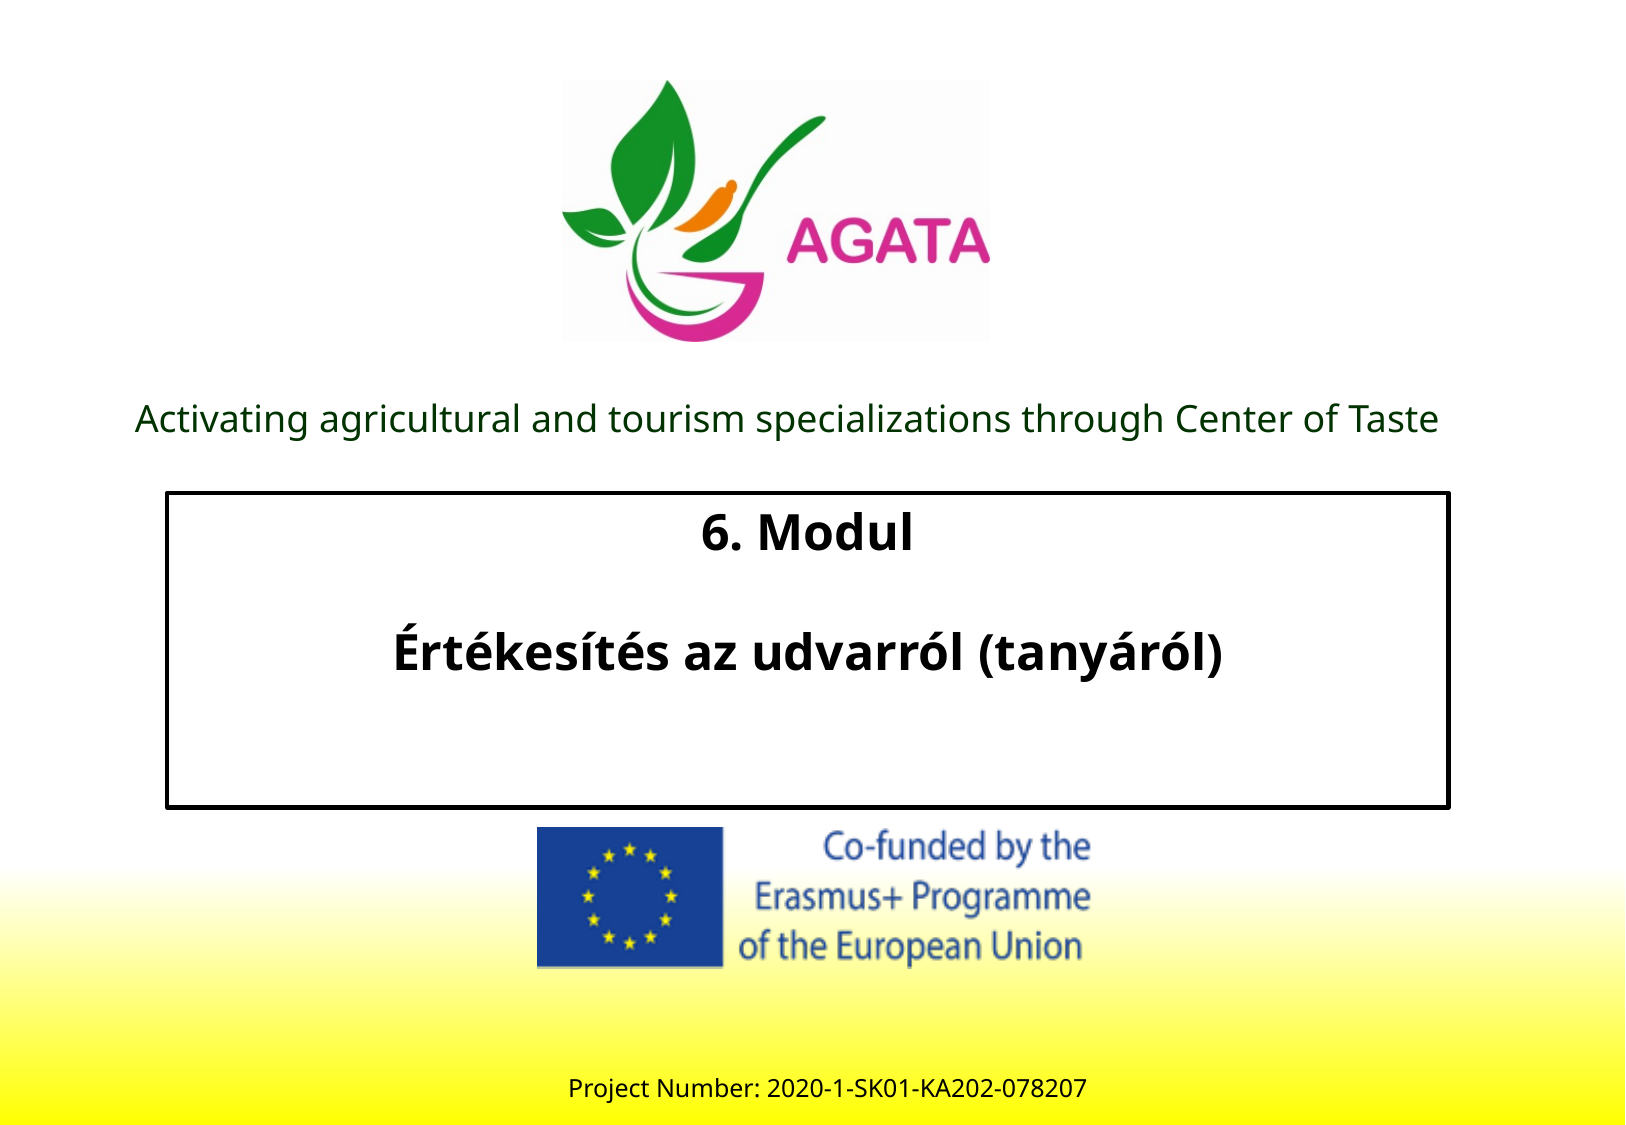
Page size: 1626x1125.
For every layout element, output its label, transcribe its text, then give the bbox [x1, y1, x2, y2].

picture [562, 80, 990, 342]
picture [537, 827, 1154, 969]
text_box 6. Modul Értékesítés az udvarról (tanyáról) [165, 491, 1451, 810]
